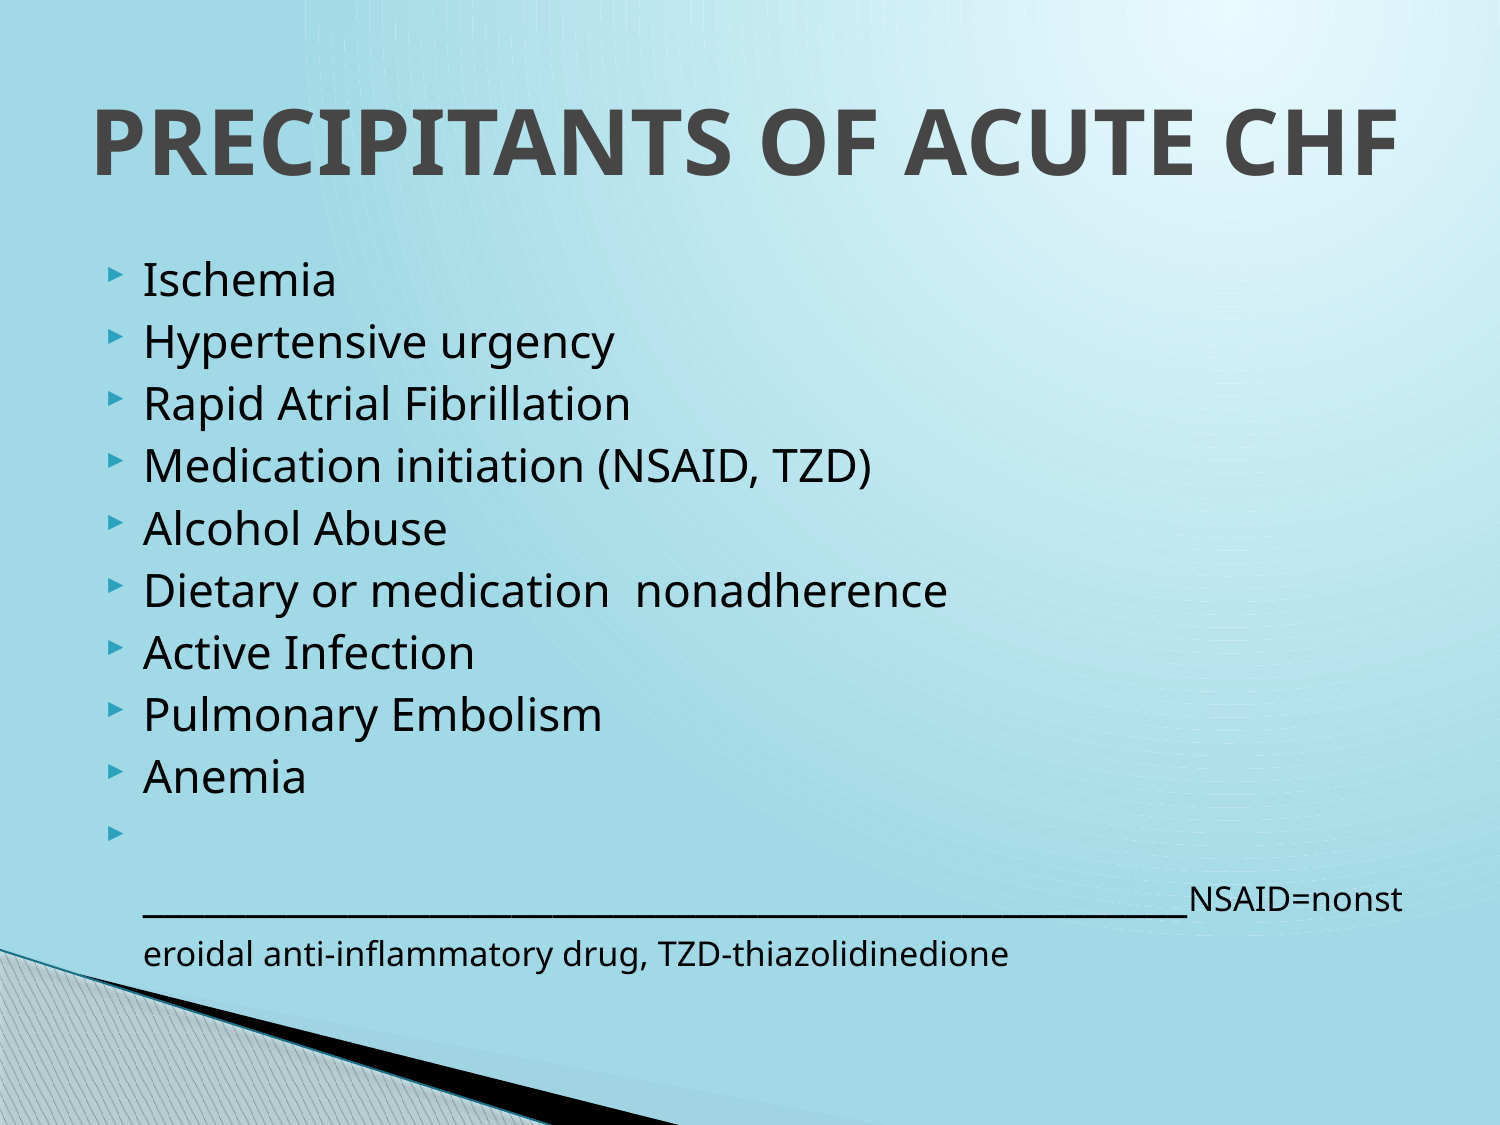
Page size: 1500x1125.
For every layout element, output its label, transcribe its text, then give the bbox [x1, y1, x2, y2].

title PRECIPITANTS OF ACUTE CHF [75, 45, 1425, 233]
list Ischemia Hypertensive urgency Rapid Atrial Fibrillation Medication initiation (NSAID, TZD) Alcohol Abuse Dietary or medication nonadherence Active Infection Pulmonary Embolism Anemia ___________________________________________________NSAID=nonsteroidal anti-inflammatory drug, TZD-thiazolidinedione [75, 243, 1425, 986]
